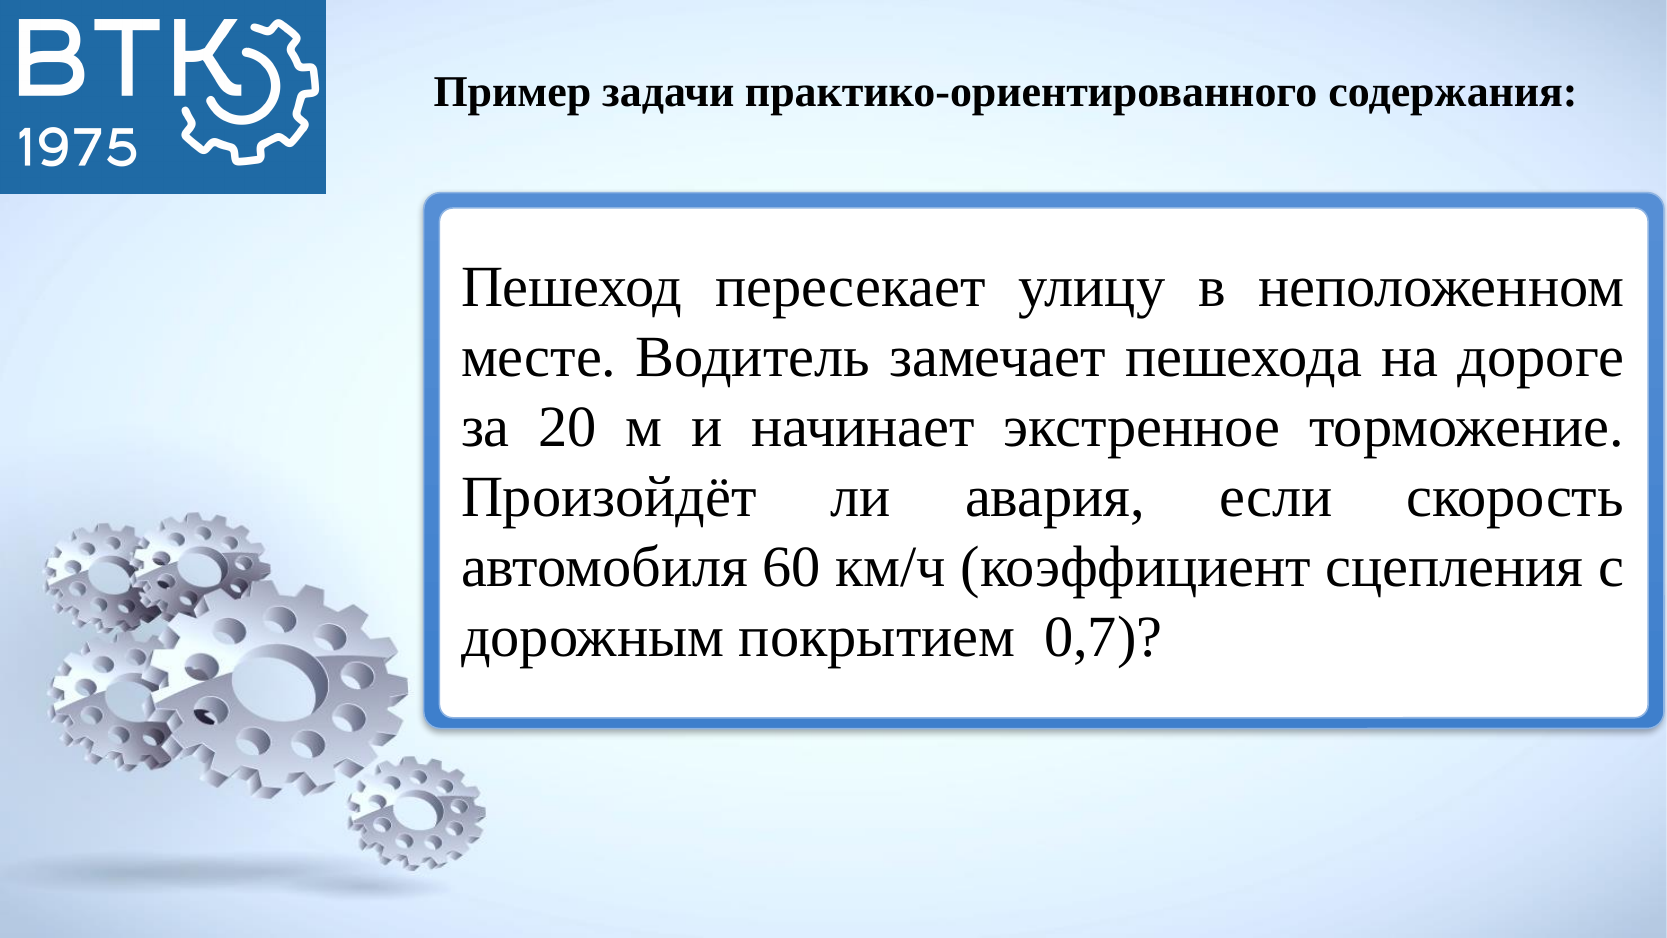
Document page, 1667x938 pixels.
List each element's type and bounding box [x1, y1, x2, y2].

text_box [423, 192, 1665, 729]
picture [0, 0, 1667, 938]
